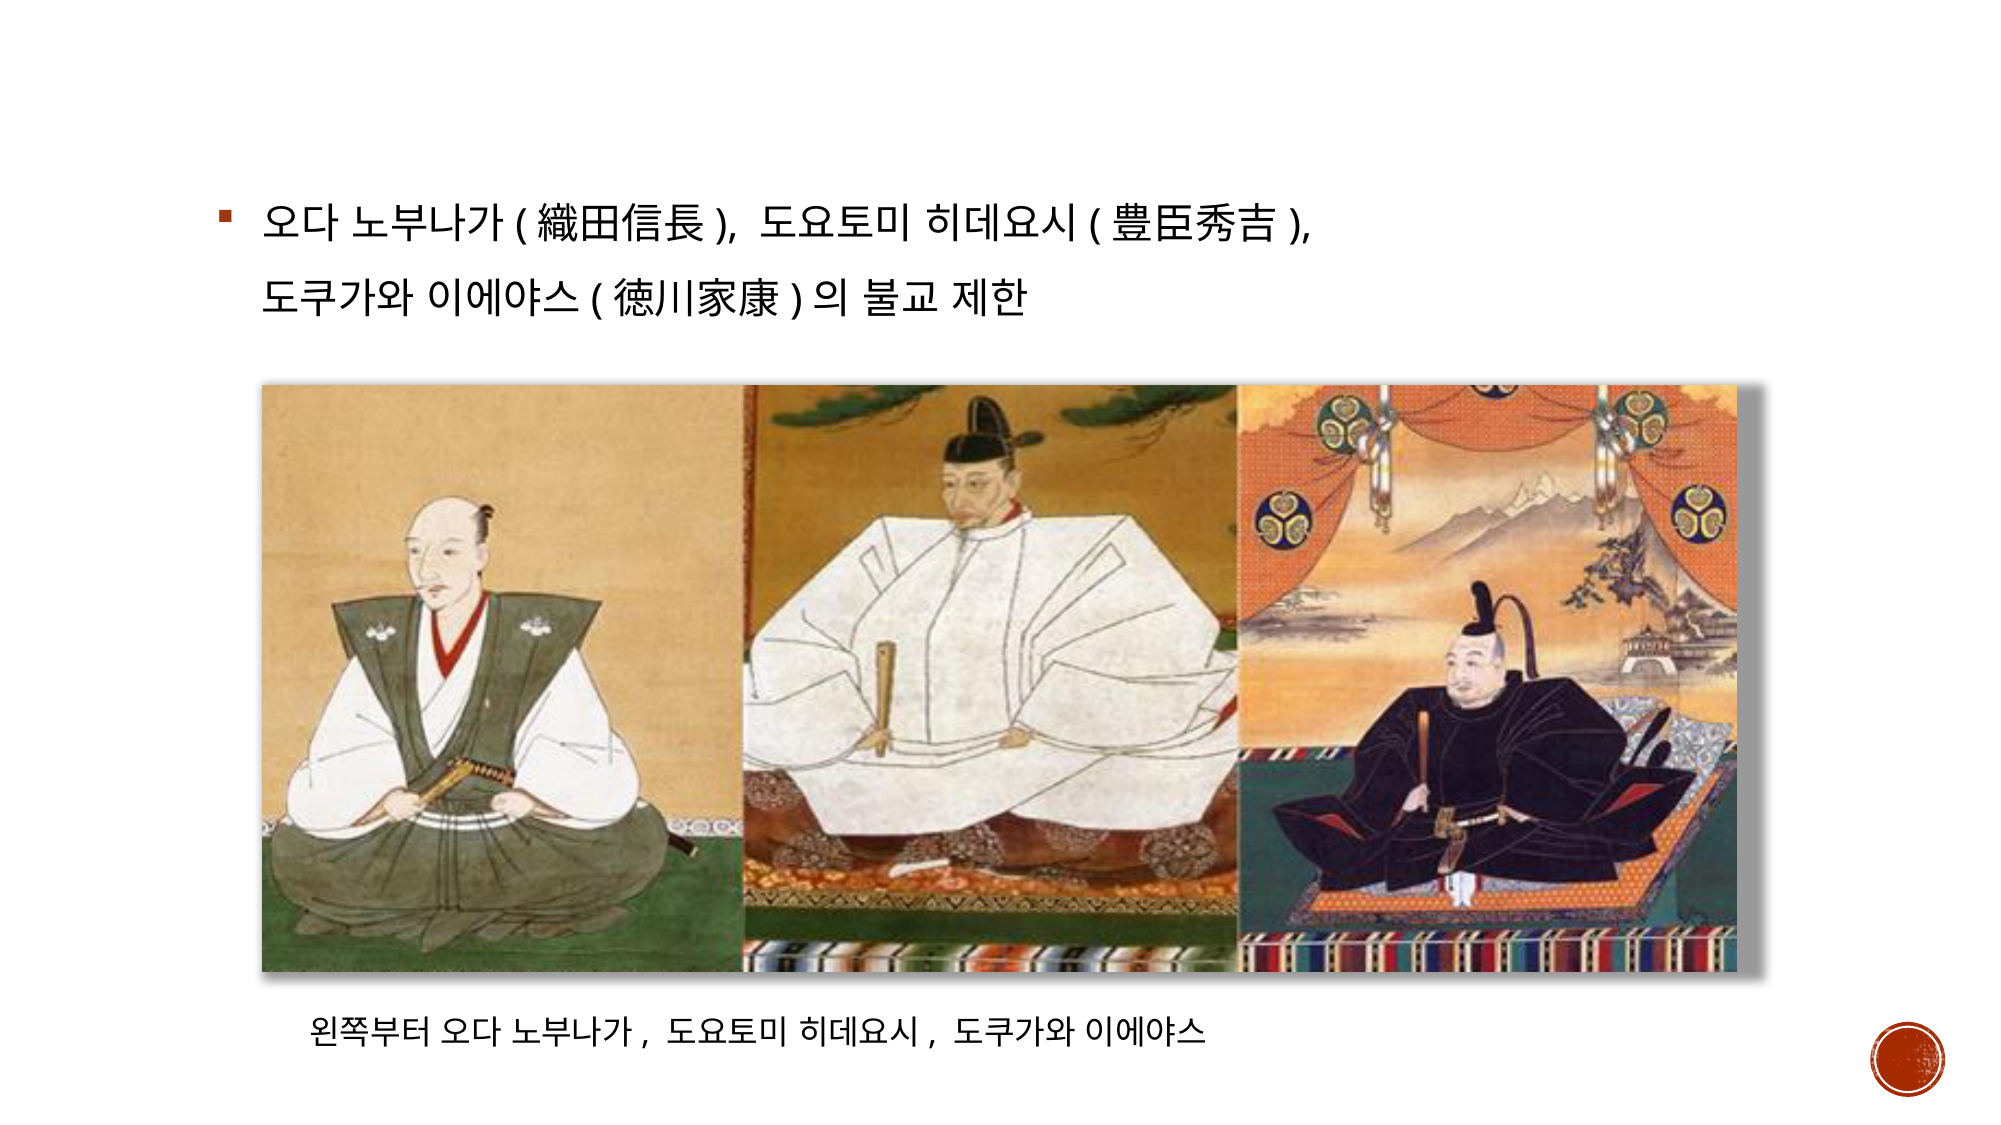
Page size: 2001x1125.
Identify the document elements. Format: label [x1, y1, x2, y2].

text_box [205, 172, 1796, 1057]
